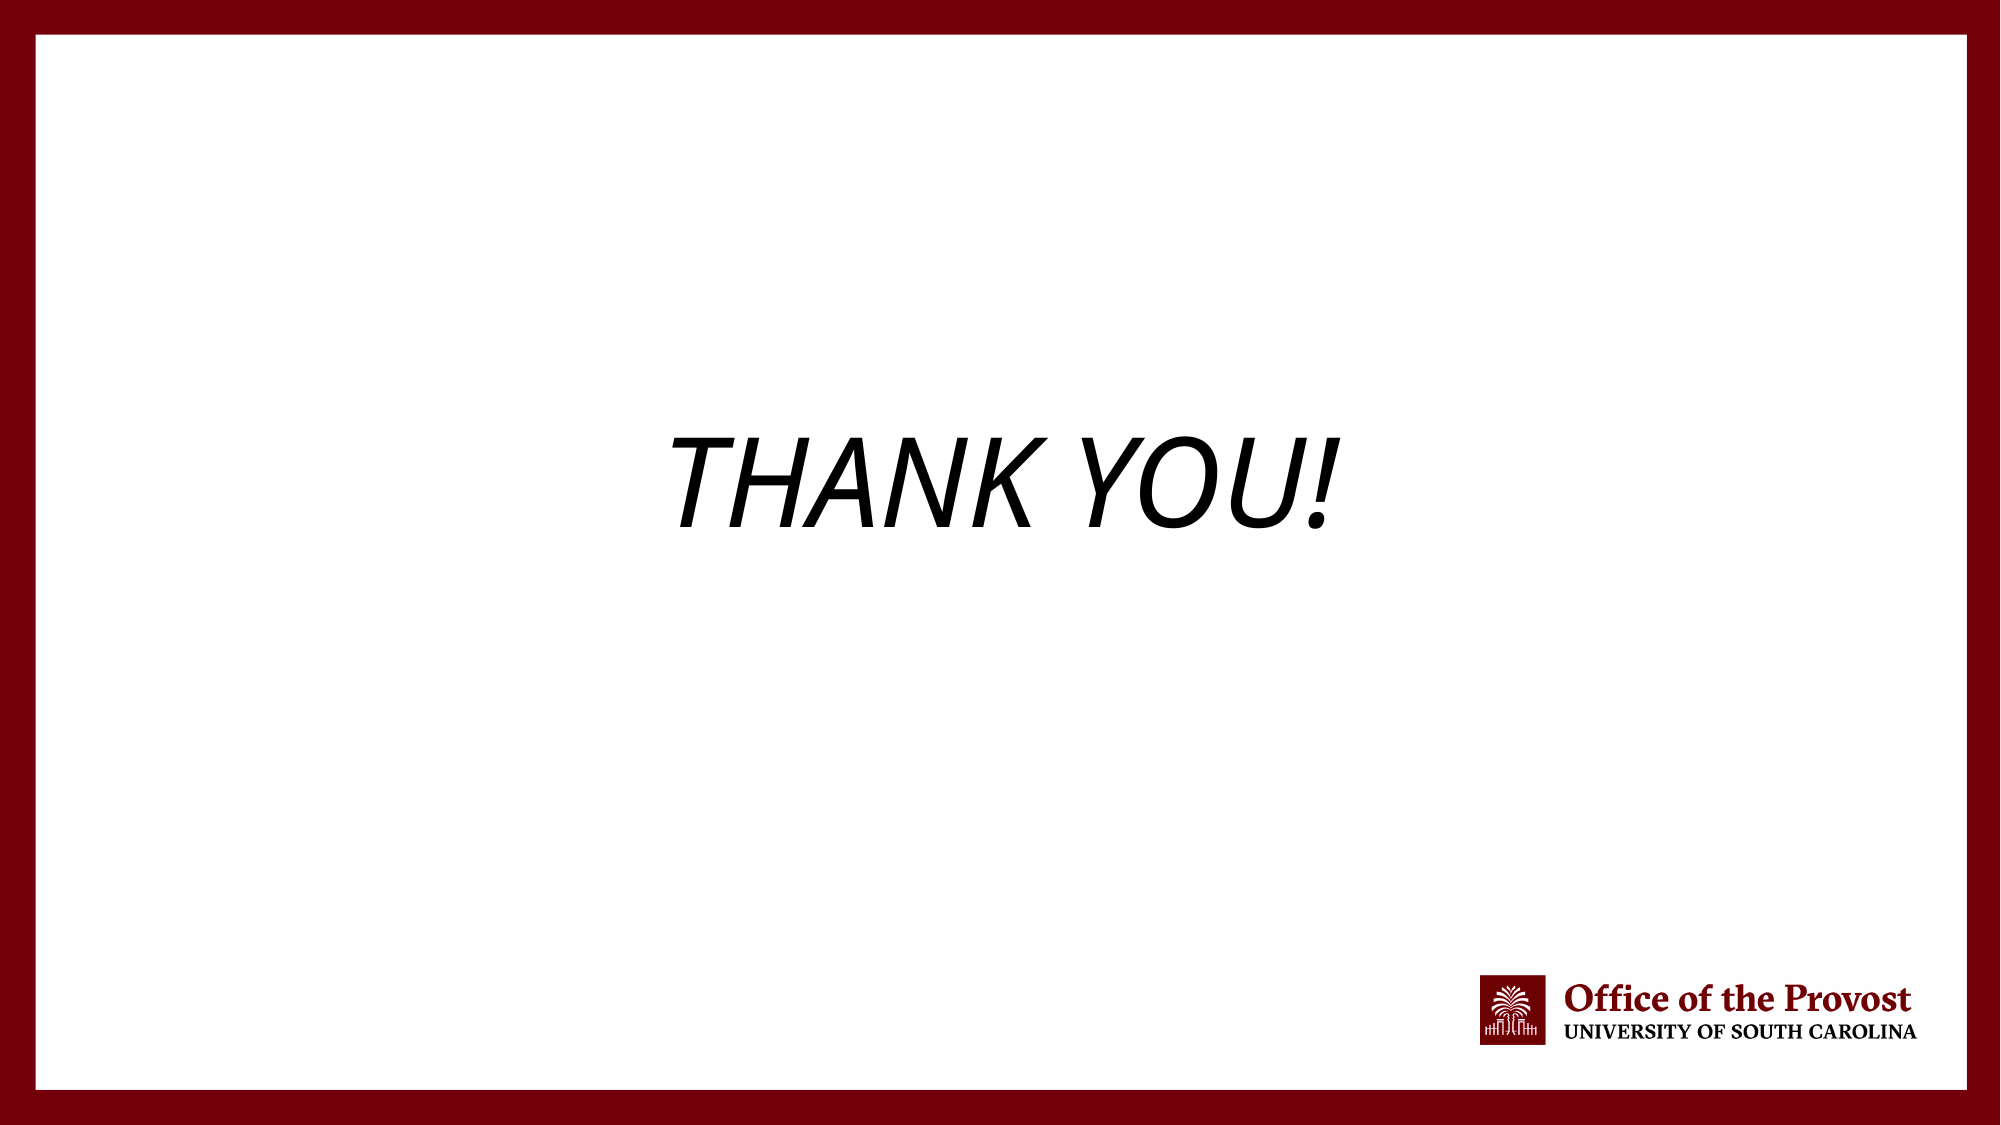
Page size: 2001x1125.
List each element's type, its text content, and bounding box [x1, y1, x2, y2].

picture [0, 0, 2001, 1125]
title Thank yoU! [138, 129, 1863, 563]
